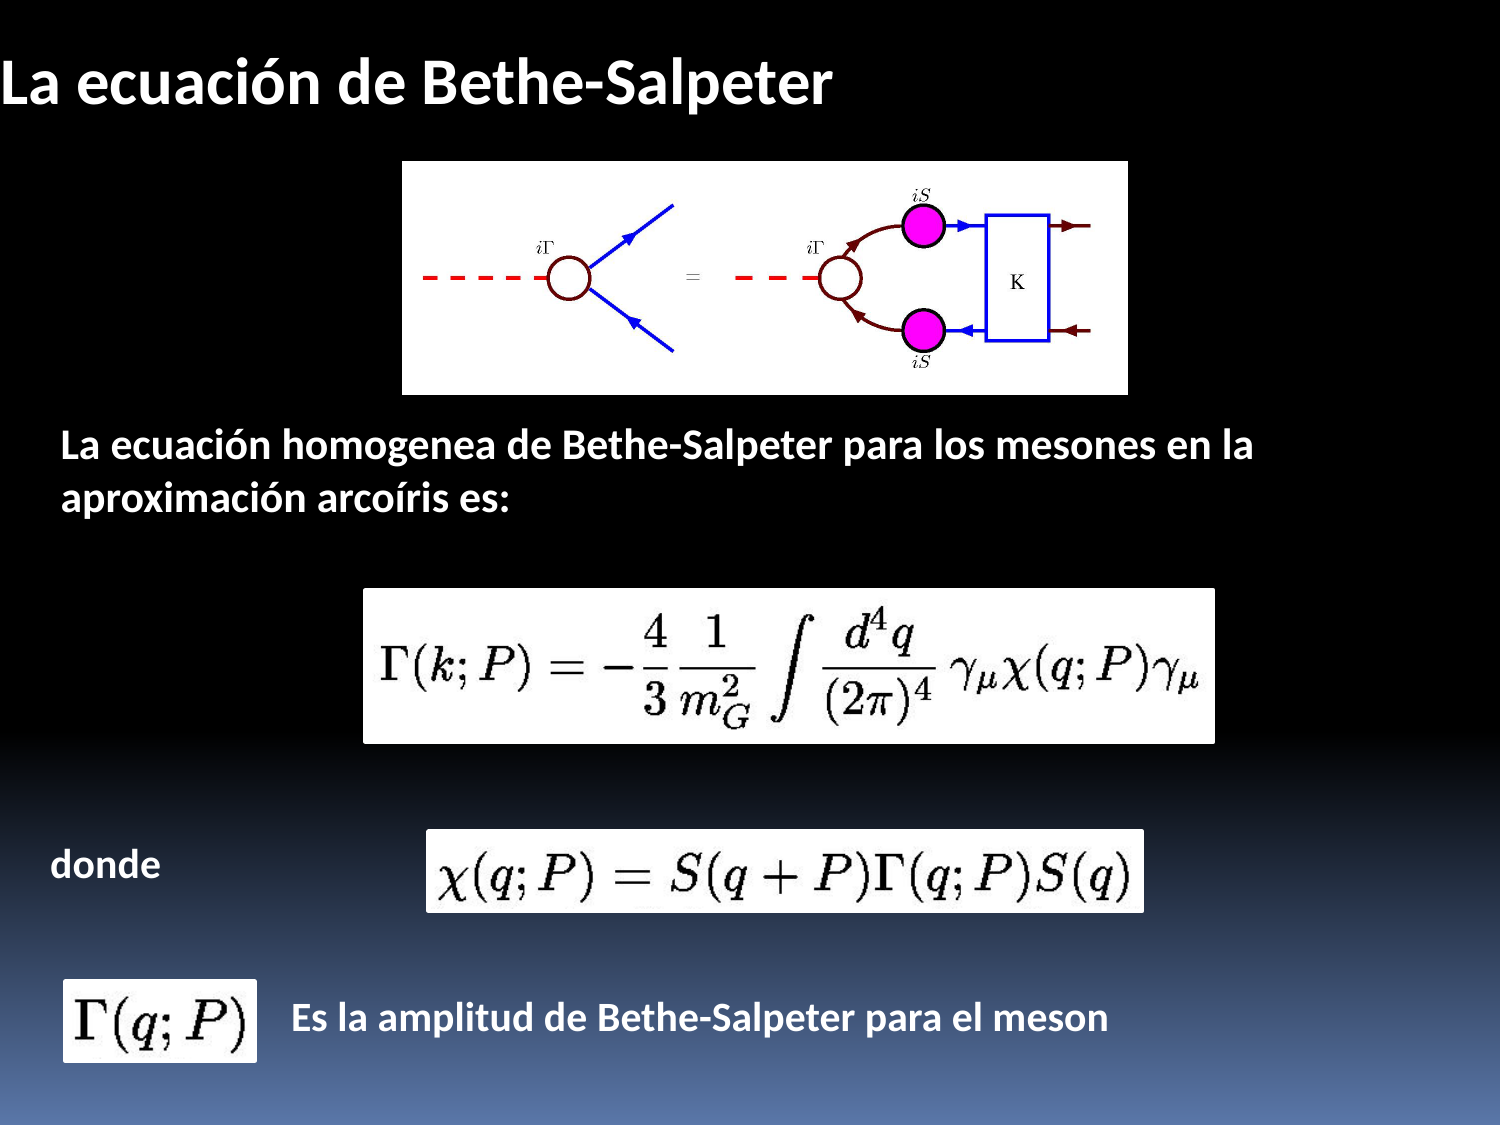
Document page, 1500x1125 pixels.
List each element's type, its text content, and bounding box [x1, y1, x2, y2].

text_box La ecuación homogenea de Bethe-Salpeter para los mesones en la aproximación arcoíris es: [53, 408, 1500, 529]
picture [401, 160, 1128, 395]
picture [367, 592, 1211, 740]
text_box Es la amplitud de Bethe-Salpeter para el meson [283, 982, 1306, 1048]
picture [430, 833, 1141, 909]
picture [67, 983, 253, 1059]
text_box La ecuación de Bethe-Salpeter [0, 38, 1500, 119]
text_box donde [23, 829, 231, 895]
